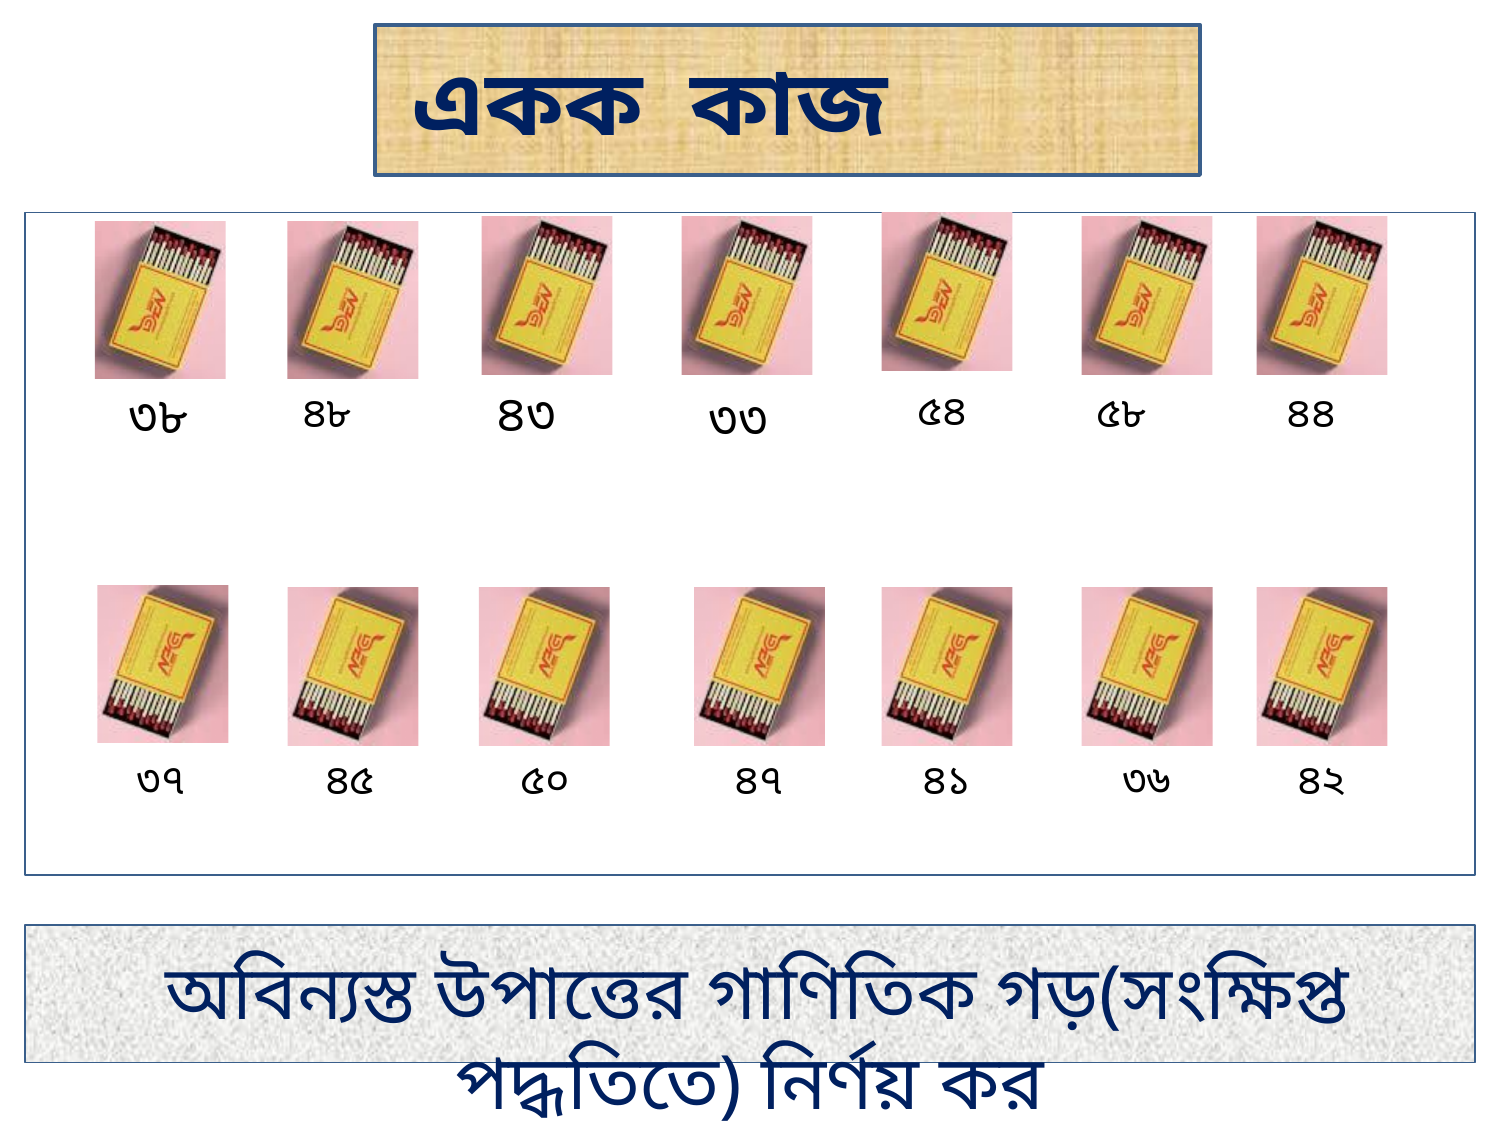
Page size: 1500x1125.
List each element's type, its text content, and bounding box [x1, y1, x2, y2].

text_box ৫৮ [1081, 381, 1213, 444]
picture [478, 587, 610, 746]
text_box ৪৩ [481, 381, 610, 449]
picture [881, 587, 1013, 746]
text_box ৪৫ [287, 754, 413, 811]
text_box ৪৭ [694, 754, 825, 811]
picture [1081, 216, 1213, 375]
picture [481, 216, 613, 375]
text_box [373, 23, 1202, 177]
text_box একক কাজ [387, 36, 1175, 161]
text_box ৪১ [881, 753, 1013, 811]
text_box ৪২ [1256, 753, 1388, 811]
picture [94, 220, 226, 380]
picture [881, 212, 1013, 371]
text_box ৫৪ [881, 378, 1013, 442]
picture [287, 220, 419, 380]
picture [97, 584, 229, 744]
picture [287, 587, 419, 746]
text_box ৪৪ [1256, 381, 1375, 444]
text_box [23, 923, 1477, 1064]
text_box [23, 210, 1477, 877]
text_box ৫০ [481, 753, 610, 811]
text_box ৩৮ [113, 386, 207, 452]
picture [1256, 587, 1388, 746]
text_box ৪৮ [287, 385, 413, 444]
text_box ৩৩ [694, 378, 825, 454]
picture [681, 216, 813, 375]
picture [1256, 216, 1388, 375]
text_box ৩৭ [97, 749, 226, 811]
text_box অবিন্যস্ত উপাত্তের গাণিতিক গড়(সংক্ষিপ্ত পদ্ধতিতে) নির্ণয় কর [24, 937, 1475, 1125]
text_box ৩৬ [1081, 753, 1213, 811]
picture [693, 587, 826, 746]
picture [1081, 587, 1213, 746]
